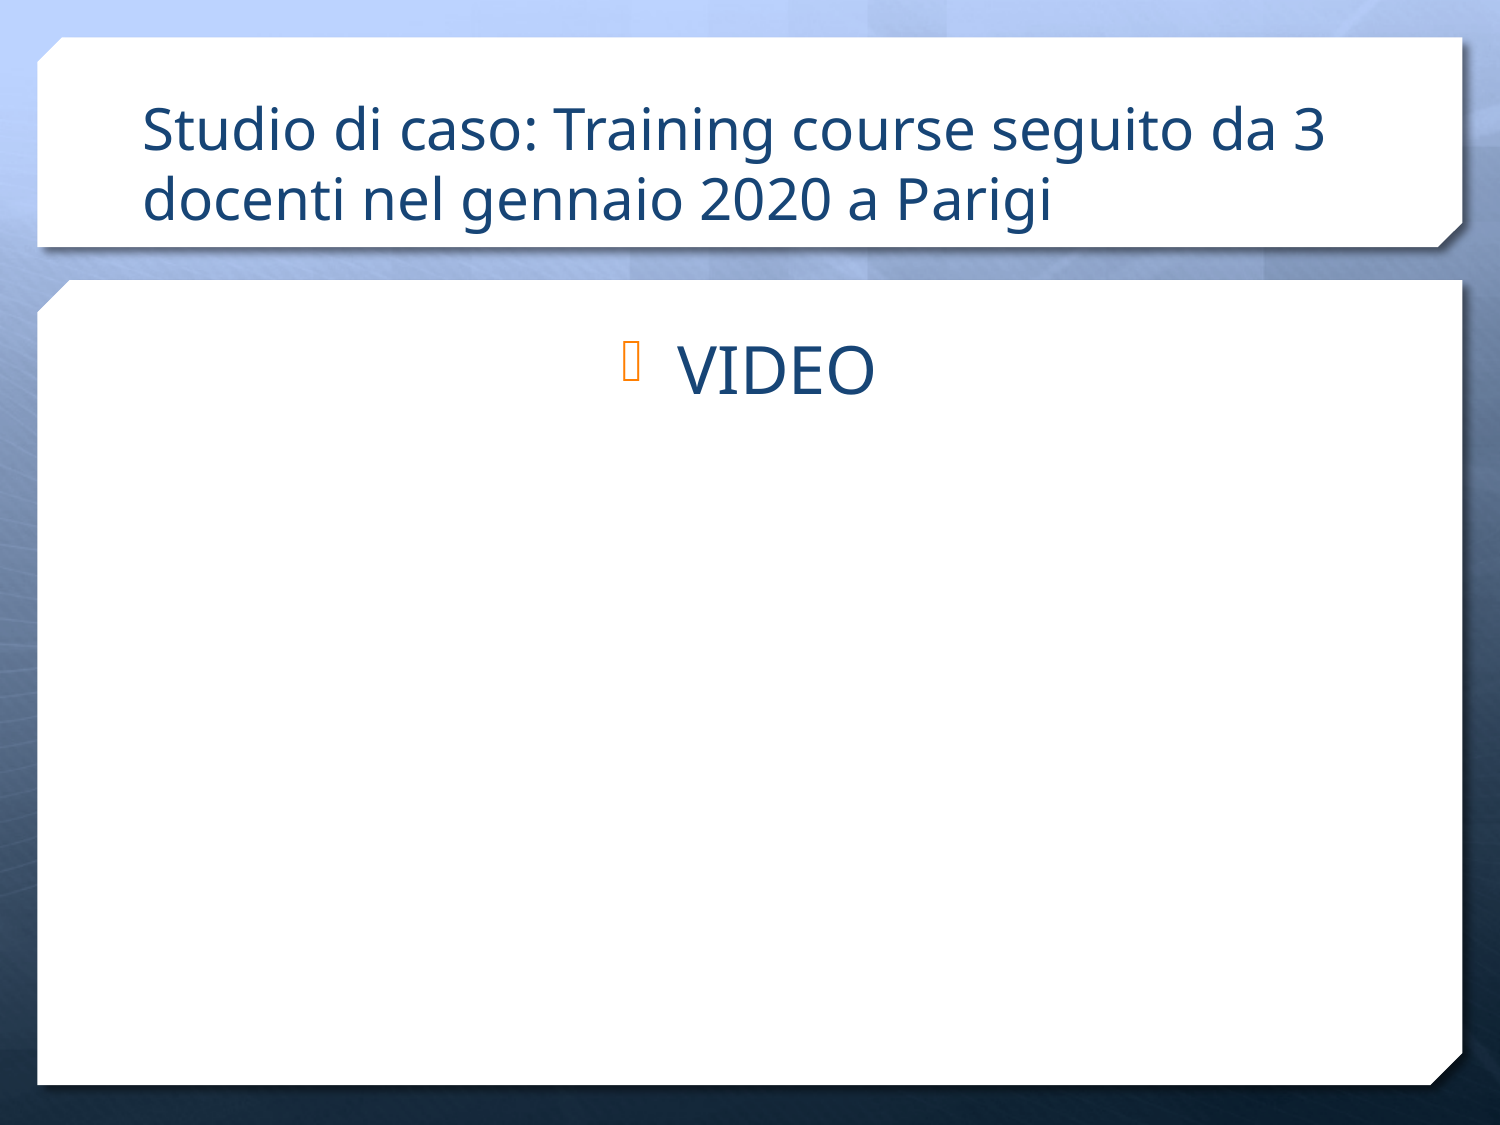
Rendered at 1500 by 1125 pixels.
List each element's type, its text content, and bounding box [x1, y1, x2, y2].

list VIDEO [127, 319, 1372, 978]
title Studio di caso: Training course seguito da 3 docenti nel gennaio 2020 a Parigi [127, 48, 1372, 240]
